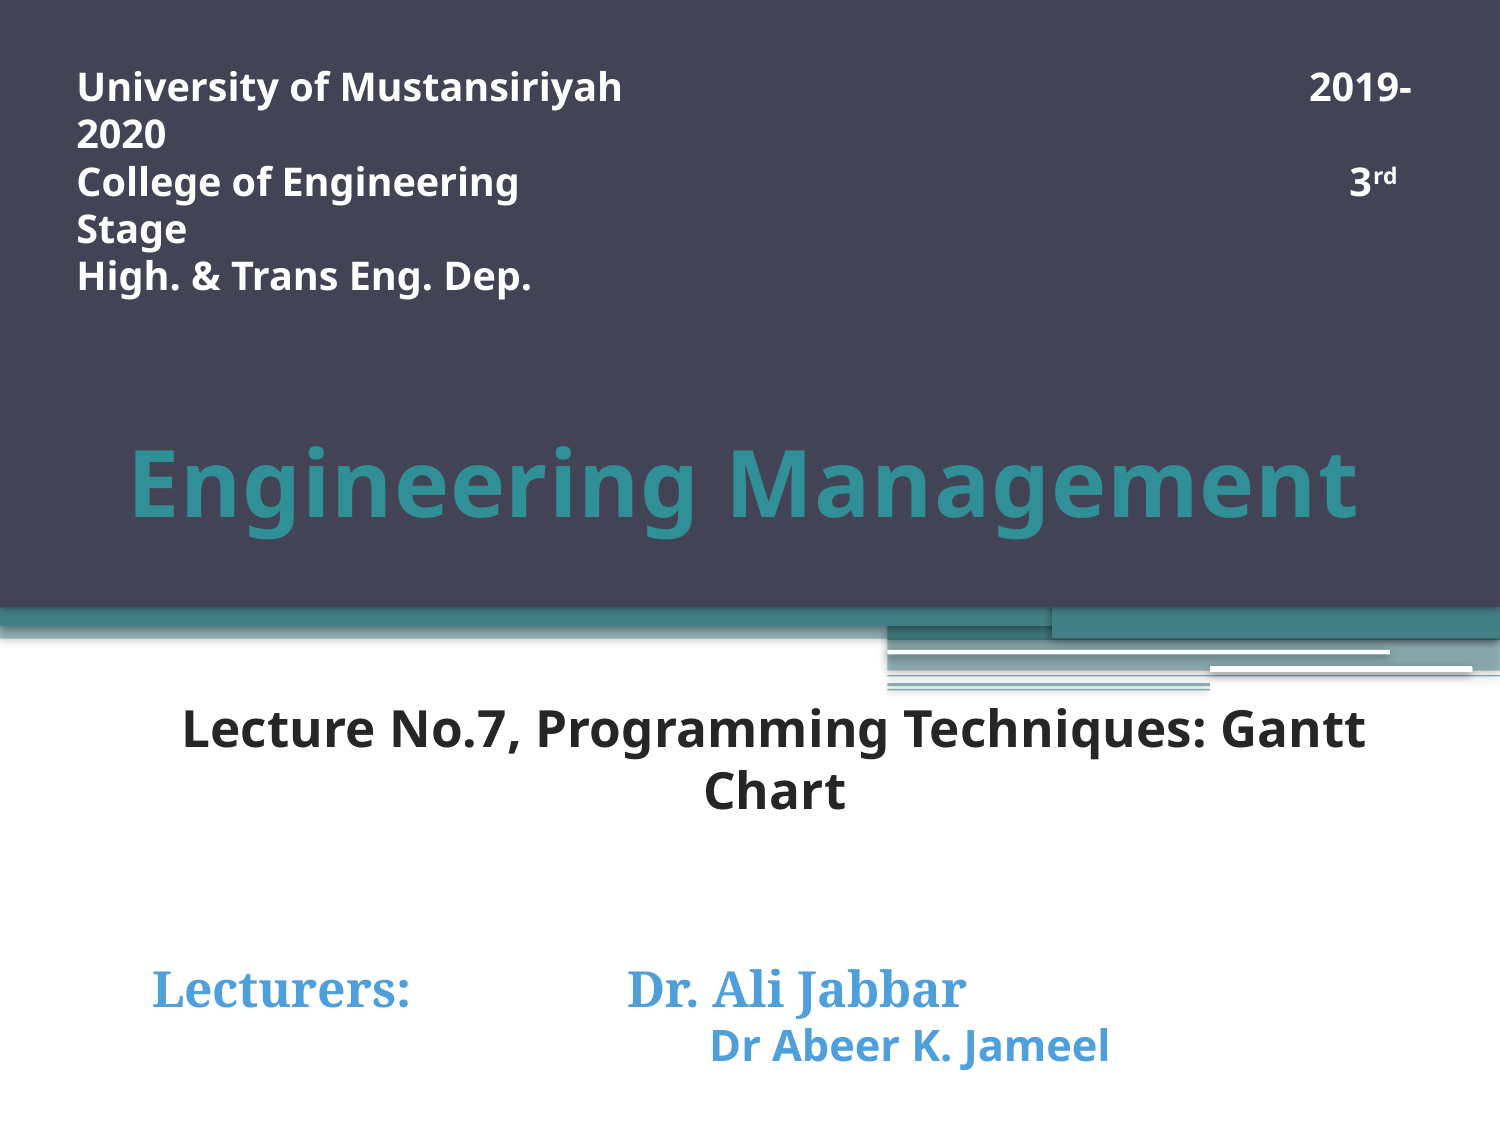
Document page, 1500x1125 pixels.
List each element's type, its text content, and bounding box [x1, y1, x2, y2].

subtitle University of Mustansiriyah 2019-2020 College of Engineering 3rd Stage High. & Trans Eng. Dep. [51, 54, 1449, 342]
text_box Lecture No.7, Programming Techniques: Gantt Chart Lecturers: Dr. Ali Jabbar Dr Abeer K. Jameel [137, 537, 1413, 1079]
title Engineering Management [112, 342, 1388, 544]
